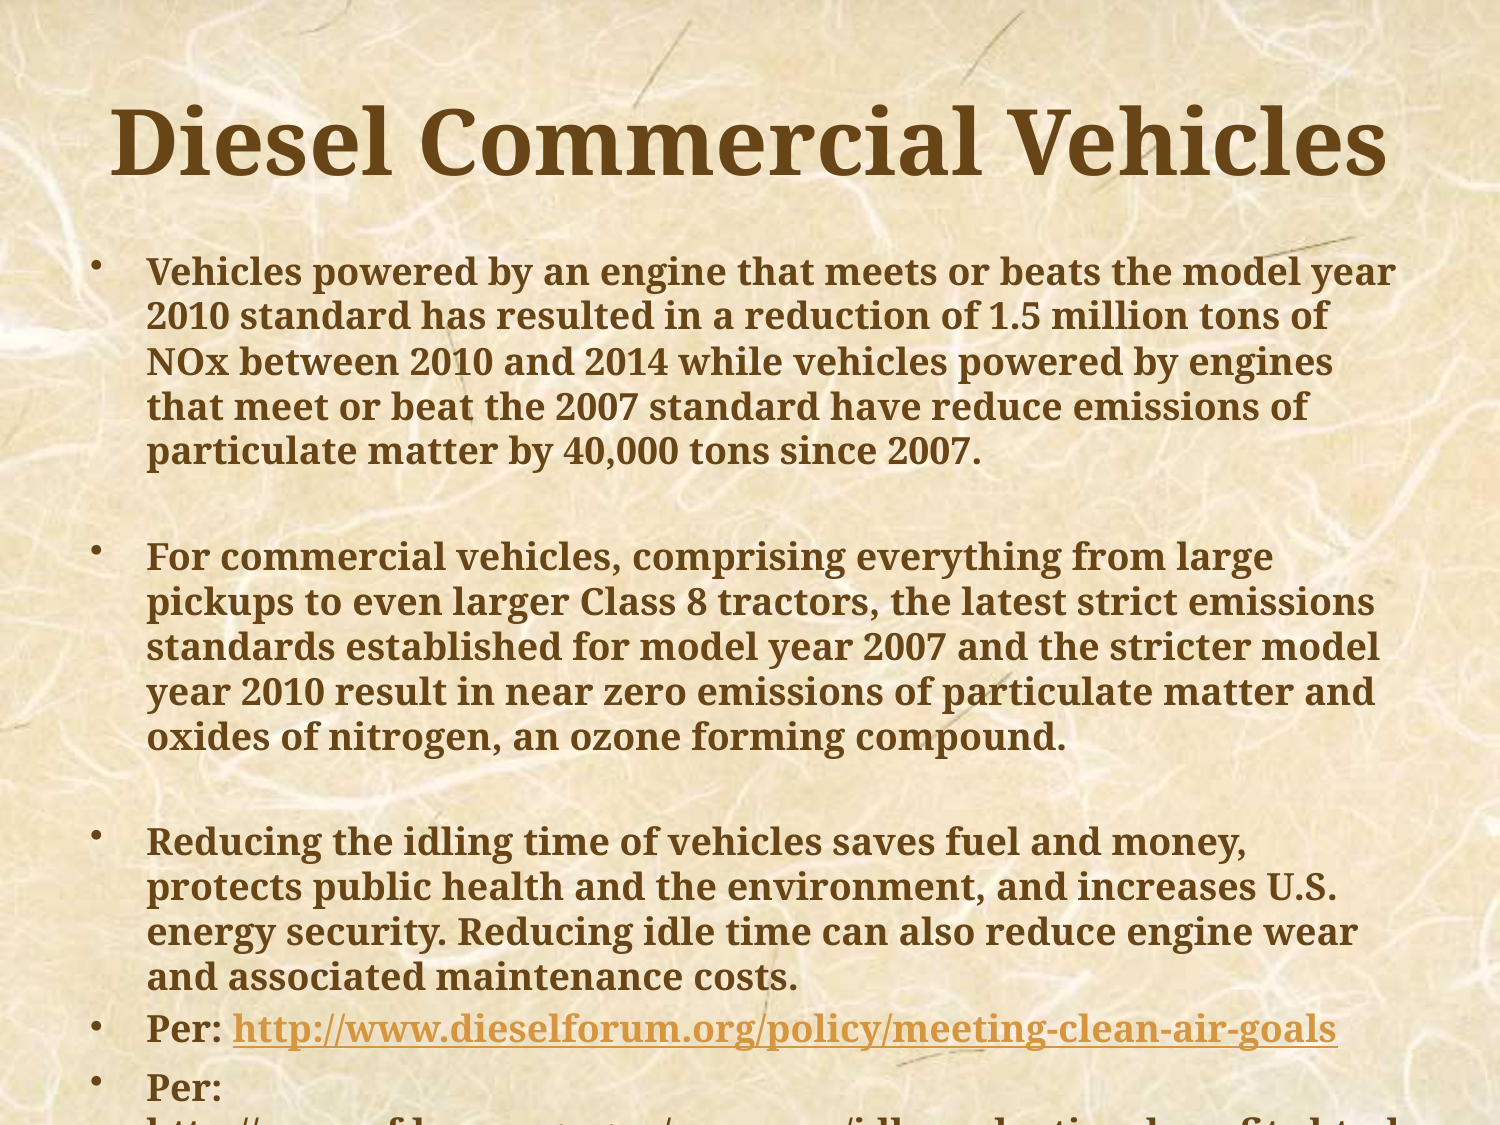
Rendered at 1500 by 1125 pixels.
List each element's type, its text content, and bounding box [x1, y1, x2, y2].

list Vehicles powered by an engine that meets or beats the model year 2010 standard has resulted in a reduction of 1.5 million tons of NOx between 2010 and 2014 while vehicles powered by engines that meet or beat the 2007 standard have reduce emissions of particulate matter by 40,000 tons since 2007. For commercial vehicles, comprising everything from large pickups to even larger Class 8 tractors, the latest strict emissions standards established for model year 2007 and the stricter model year 2010 result in near zero emissions of particulate matter and oxides of nitrogen, an ozone forming compound. Reducing the idling time of vehicles saves fuel and money, protects public health and the environment, and increases U.S. energy security. Reducing idle time can also reduce engine wear and associated maintenance costs. Per: http://www.dieselforum.org/policy/meeting-clean-air-goals Per: http://www.afdc.energy.gov/conserve/idle_reduction_benefits.html [75, 187, 1425, 1063]
picture [0, 0, 1500, 1125]
title Diesel Commercial Vehicles [75, 45, 1425, 187]
